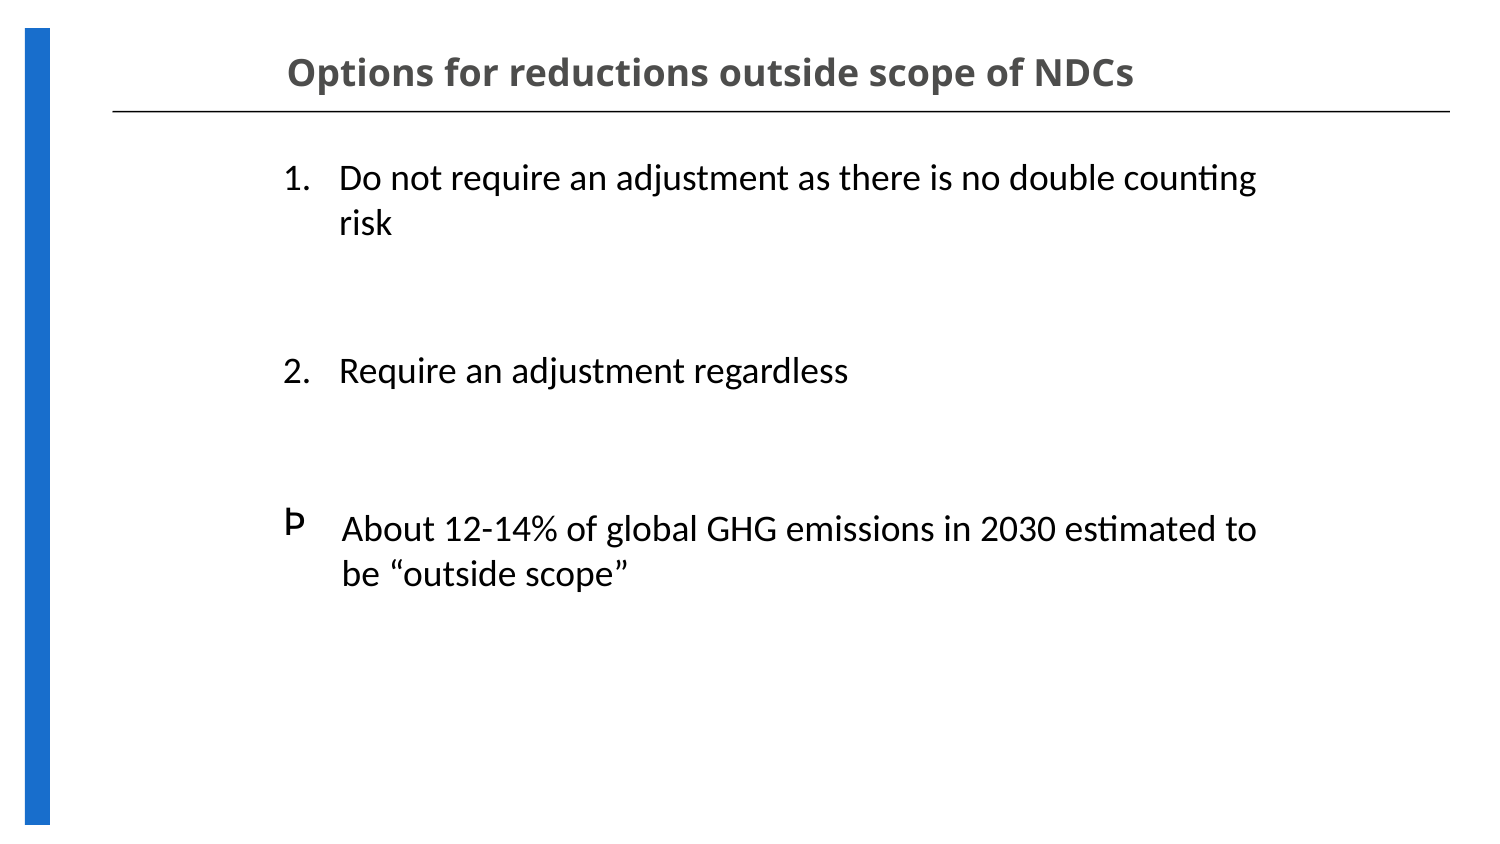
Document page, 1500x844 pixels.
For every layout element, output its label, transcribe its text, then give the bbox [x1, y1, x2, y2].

text_box Do not require an adjustment as there is no double counting risk Require an adjustment regardless About 12-14% of global GHG emissions in 2030 estimated to be “outside scope” [271, 147, 1273, 812]
title Options for reductions outside scope of NDCs [271, 32, 1299, 112]
